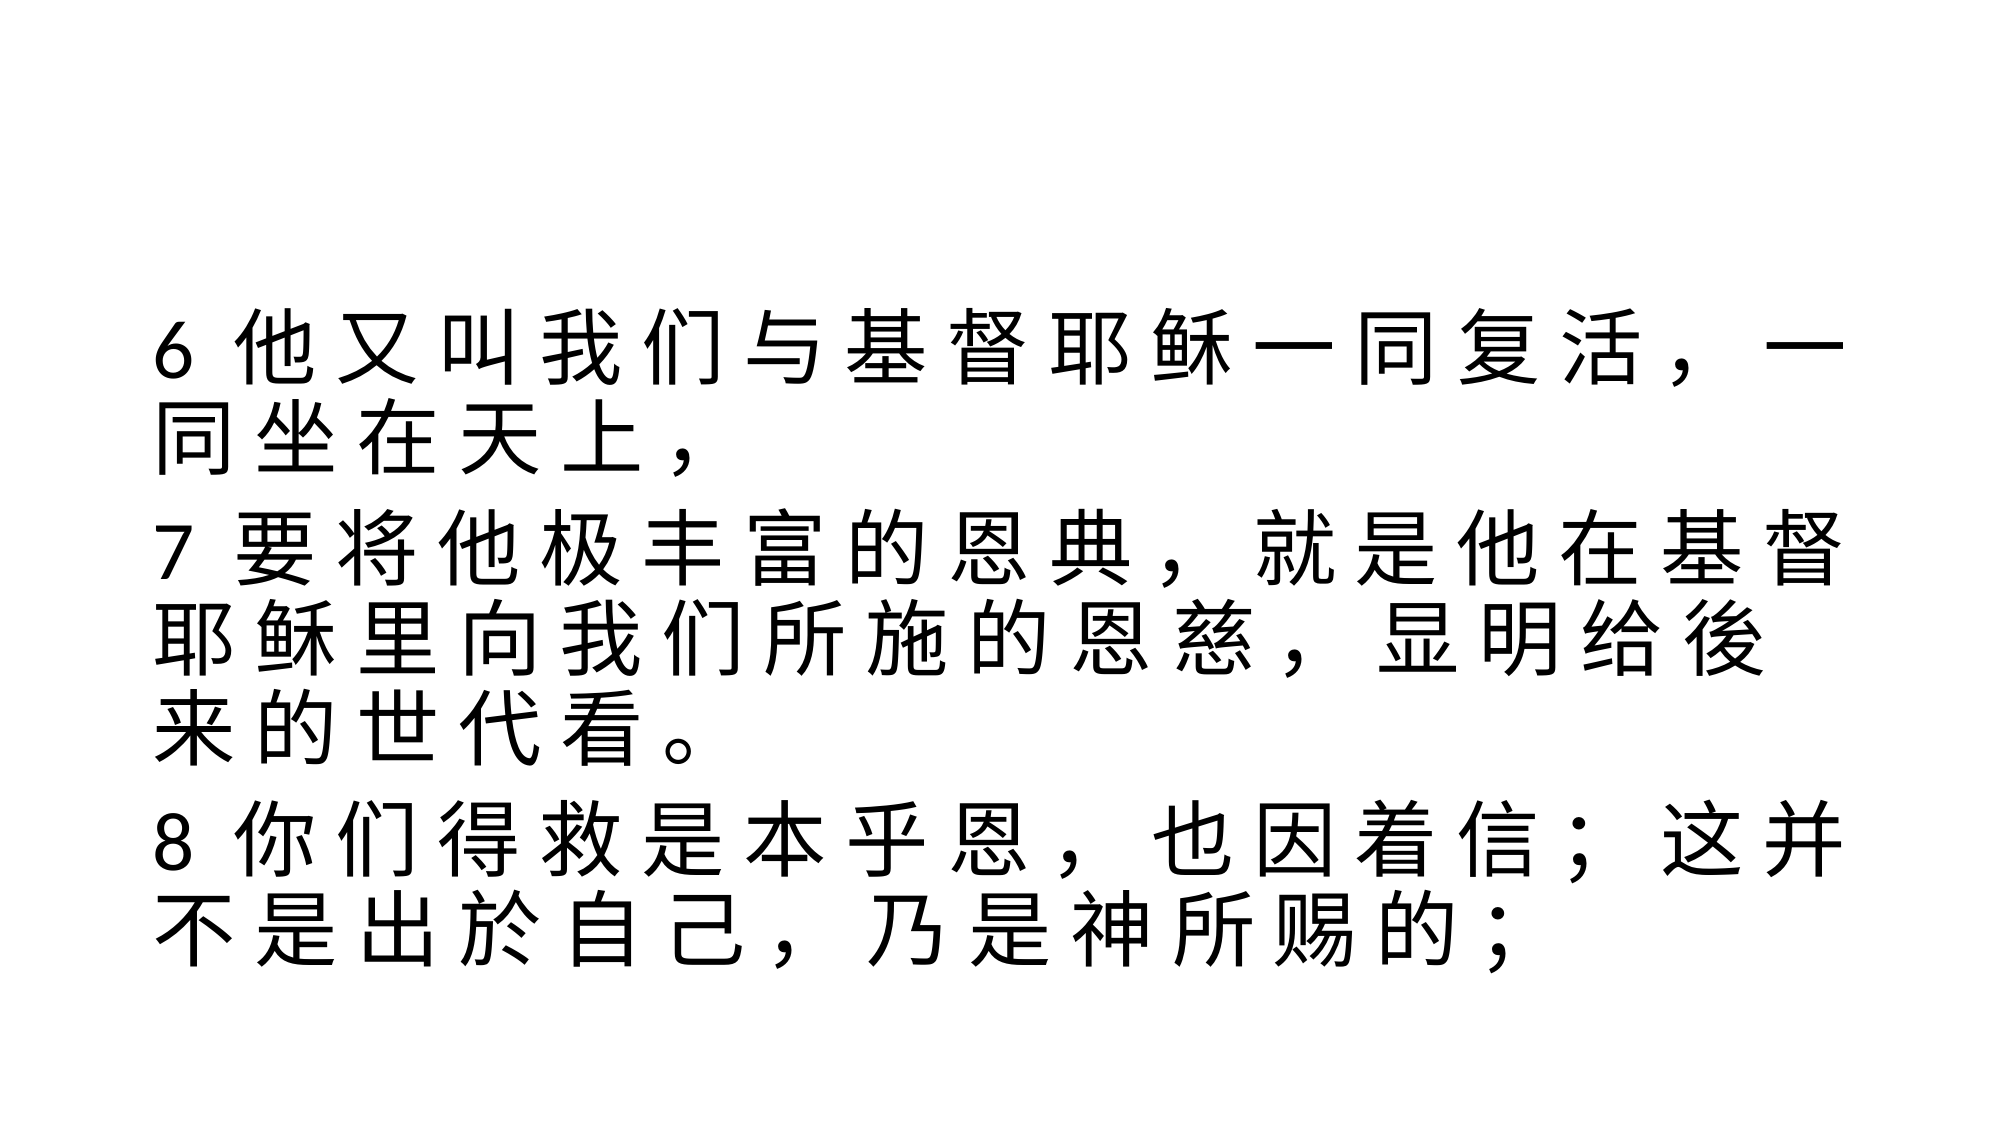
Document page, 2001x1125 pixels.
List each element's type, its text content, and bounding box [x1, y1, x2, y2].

list 6 他 又 叫 我 们 与 基 督 耶 稣 一 同 复 活 ， 一 同 坐 在 天 上 ， 7 要 将 他 极 丰 富 的 恩 典 ， 就 是 他 在 基 督 耶 稣 里 向 我 们 所 施 的 恩 慈 ， 显 明 给 後 来 的 世 代 看 。 8 你 们 得 救 是 本 乎 恩 ， 也 因 着 信 ； 这 并 不 是 出 於 自 己 ， 乃 是 神 所 赐 的 ； [137, 299, 1863, 1014]
